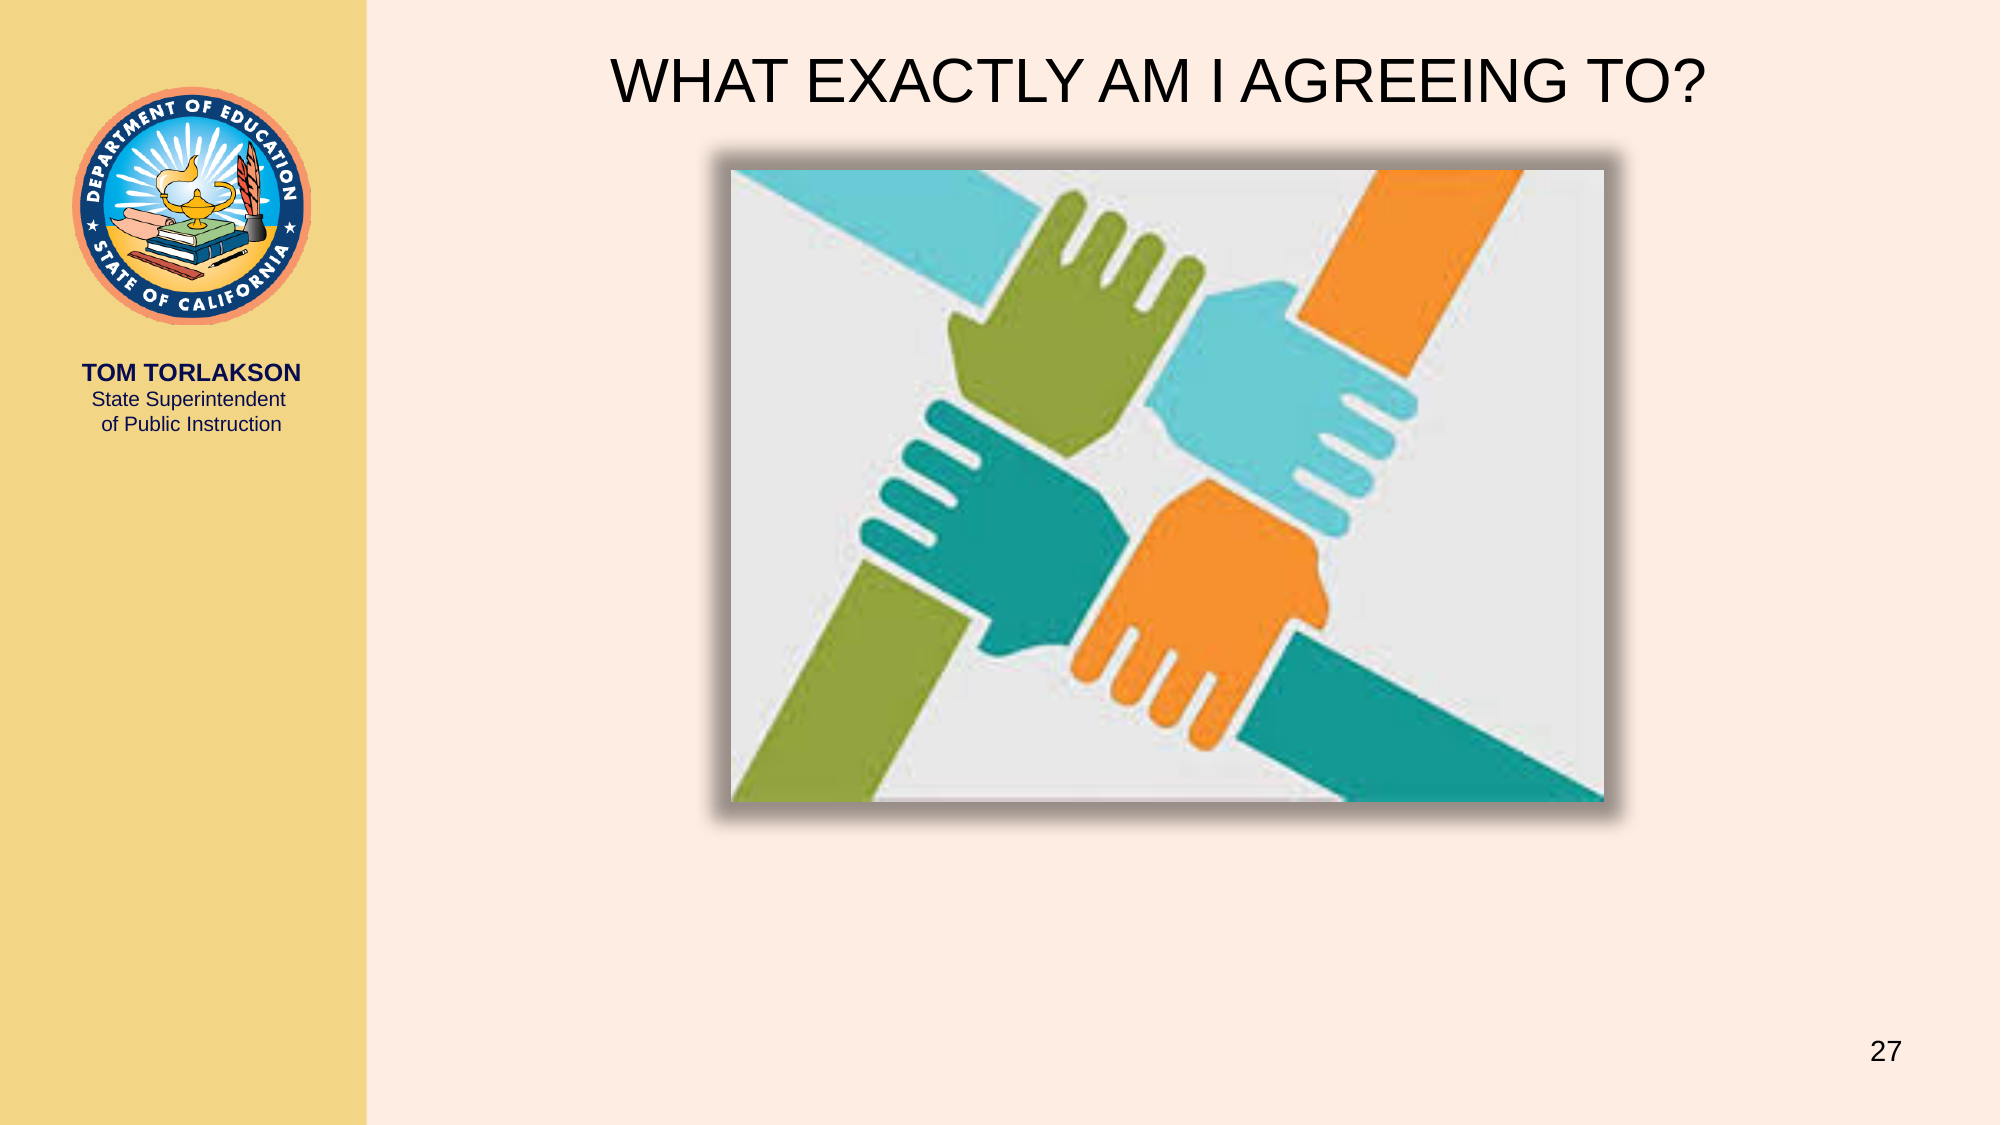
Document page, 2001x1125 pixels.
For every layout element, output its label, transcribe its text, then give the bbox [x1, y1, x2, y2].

title What EXACTLY am I agreeing to? [417, 0, 1918, 171]
picture [72, 86, 311, 325]
slide_number 27 [1551, 1025, 1918, 1100]
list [731, 170, 1604, 802]
